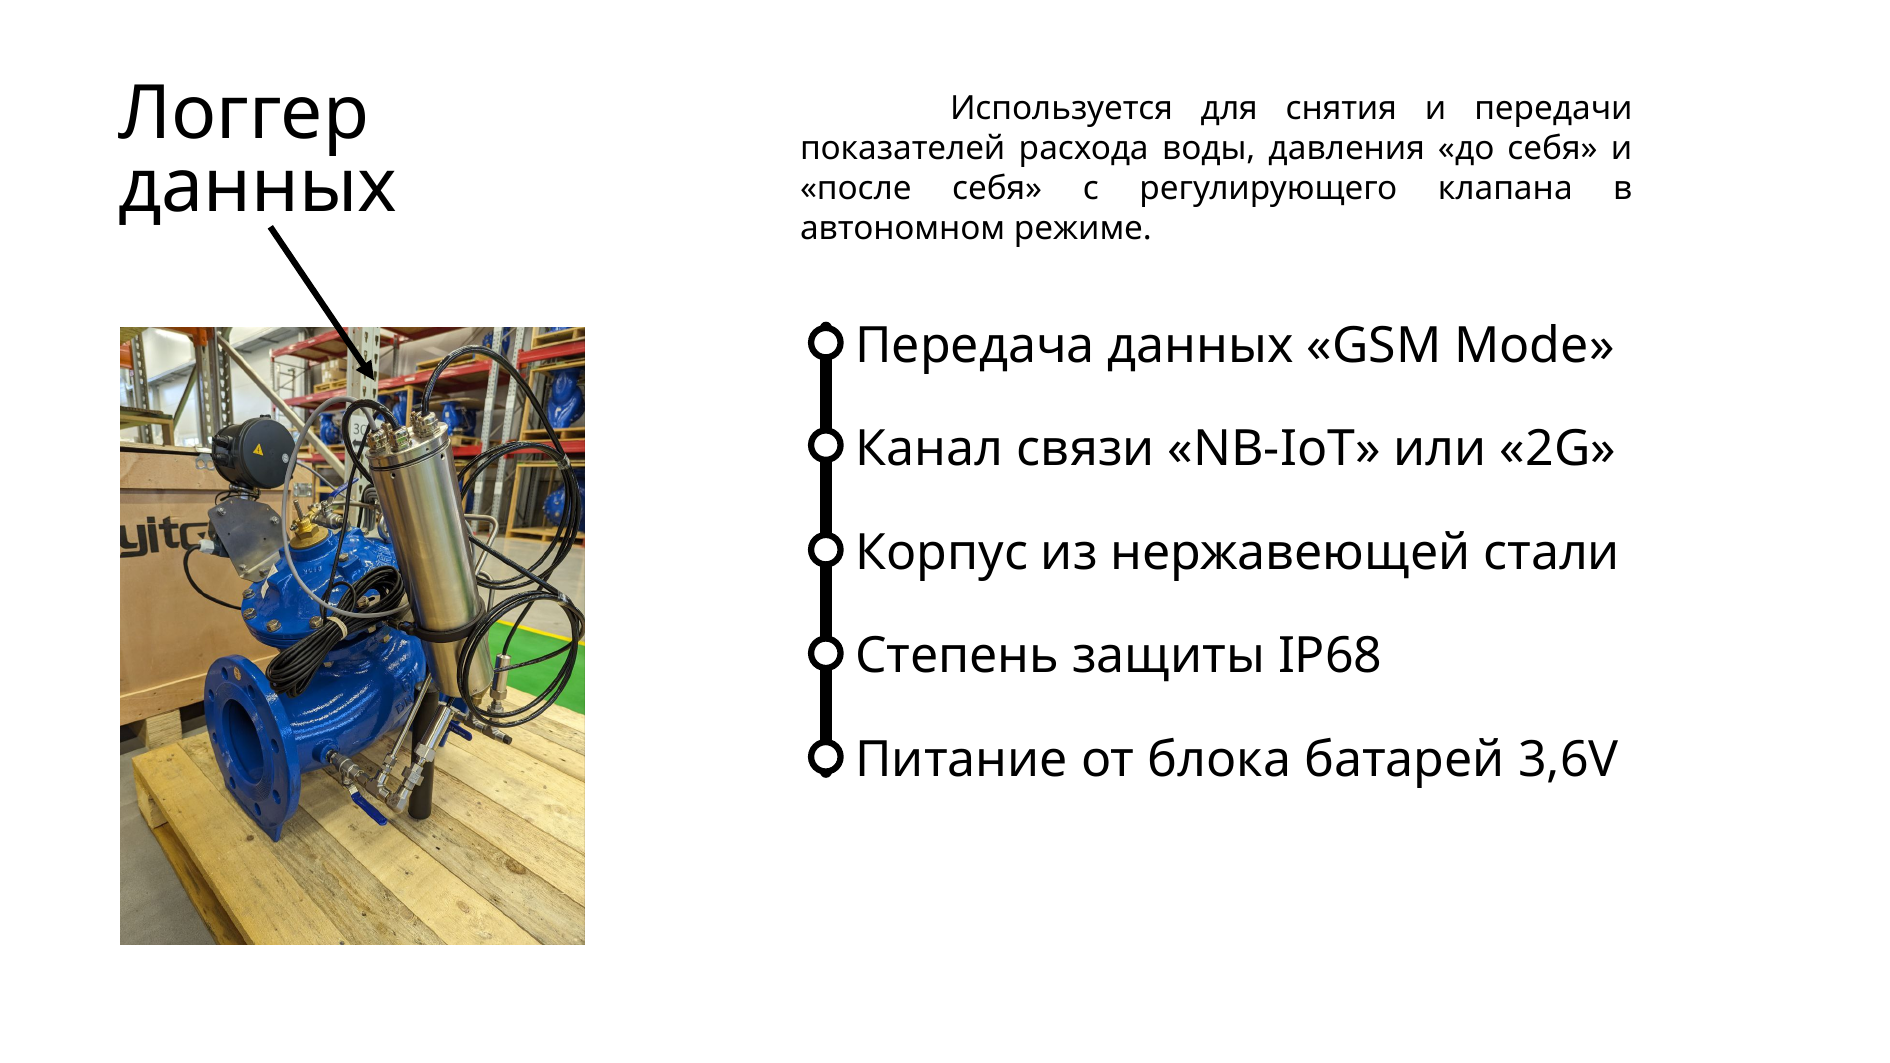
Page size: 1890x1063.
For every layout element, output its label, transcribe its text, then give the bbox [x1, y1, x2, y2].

text_box [826, 637, 842, 670]
text_box [810, 533, 825, 566]
text_box Используется для снятия и передачи показателей расхода воды, давления «до себя» и «после себя» с регулирующего клапана в автономном режиме. [799, 86, 1634, 246]
text_box [826, 533, 842, 566]
text_box Степень защиты IP68 [855, 622, 1767, 684]
text_box Логгер данных [118, 80, 423, 227]
text_box Канал связи «NB-IoT» или «2G» [855, 415, 1767, 476]
text_box [826, 429, 842, 461]
text_box Корпус из нержавеющей стали [855, 519, 1767, 580]
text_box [270, 228, 374, 381]
text_box [810, 326, 842, 359]
text_box [810, 637, 825, 669]
text_box Питание от блока батарей 3,6V [855, 726, 1767, 787]
text_box Передача данных «GSM Mode» [855, 312, 1767, 373]
picture [120, 327, 585, 945]
text_box [810, 741, 842, 773]
text_box [810, 429, 825, 461]
